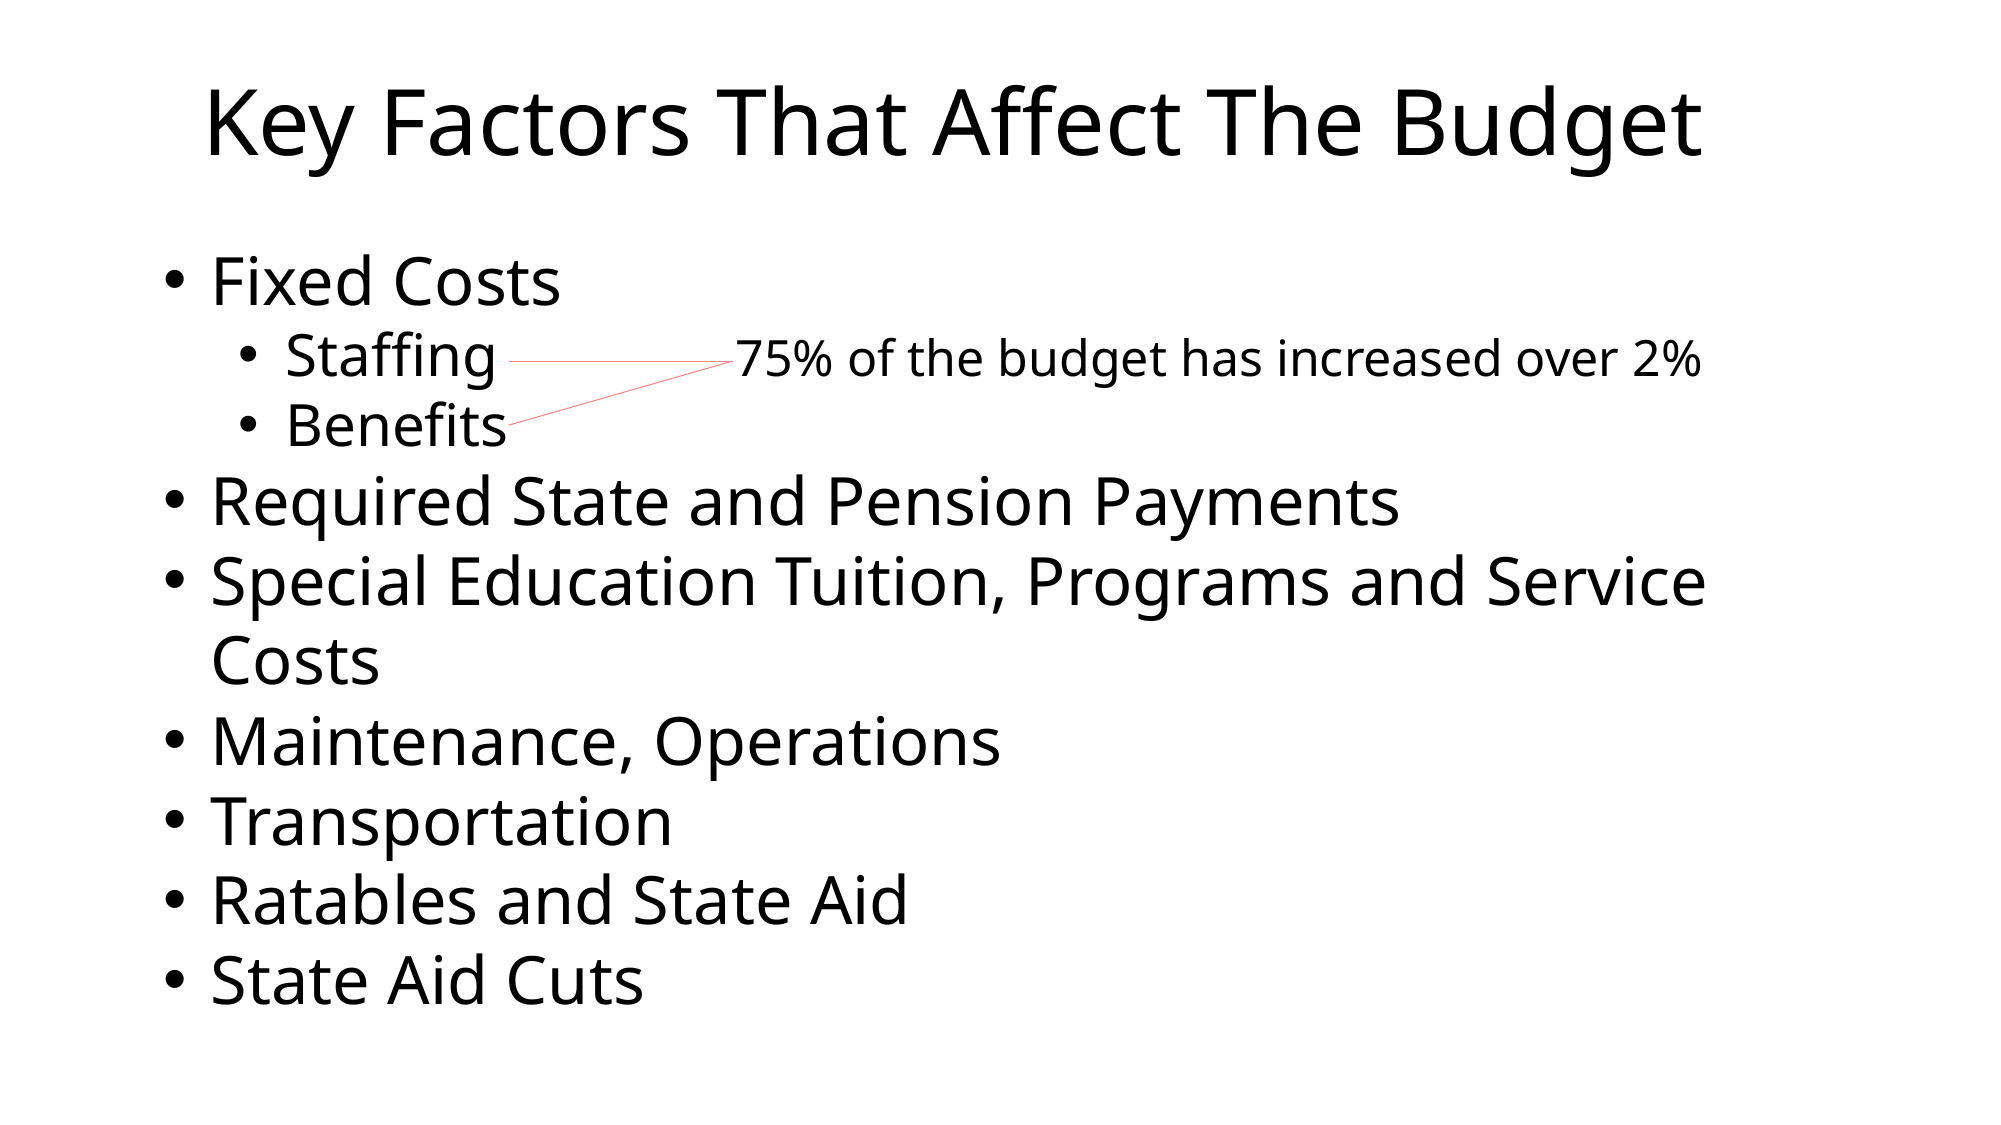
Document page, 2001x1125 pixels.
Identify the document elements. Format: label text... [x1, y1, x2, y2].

title Key Factors That Affect The Budget [187, 69, 1812, 231]
text_box Fixed Costs Staffing 75% of the budget has increased over 2% Benefits Required State and Pension Payments Special Education Tuition, Programs and Service Costs Maintenance, Operations Transportation Ratables and State Aid State Aid Cuts [148, 231, 1866, 1026]
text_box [508, 361, 733, 426]
